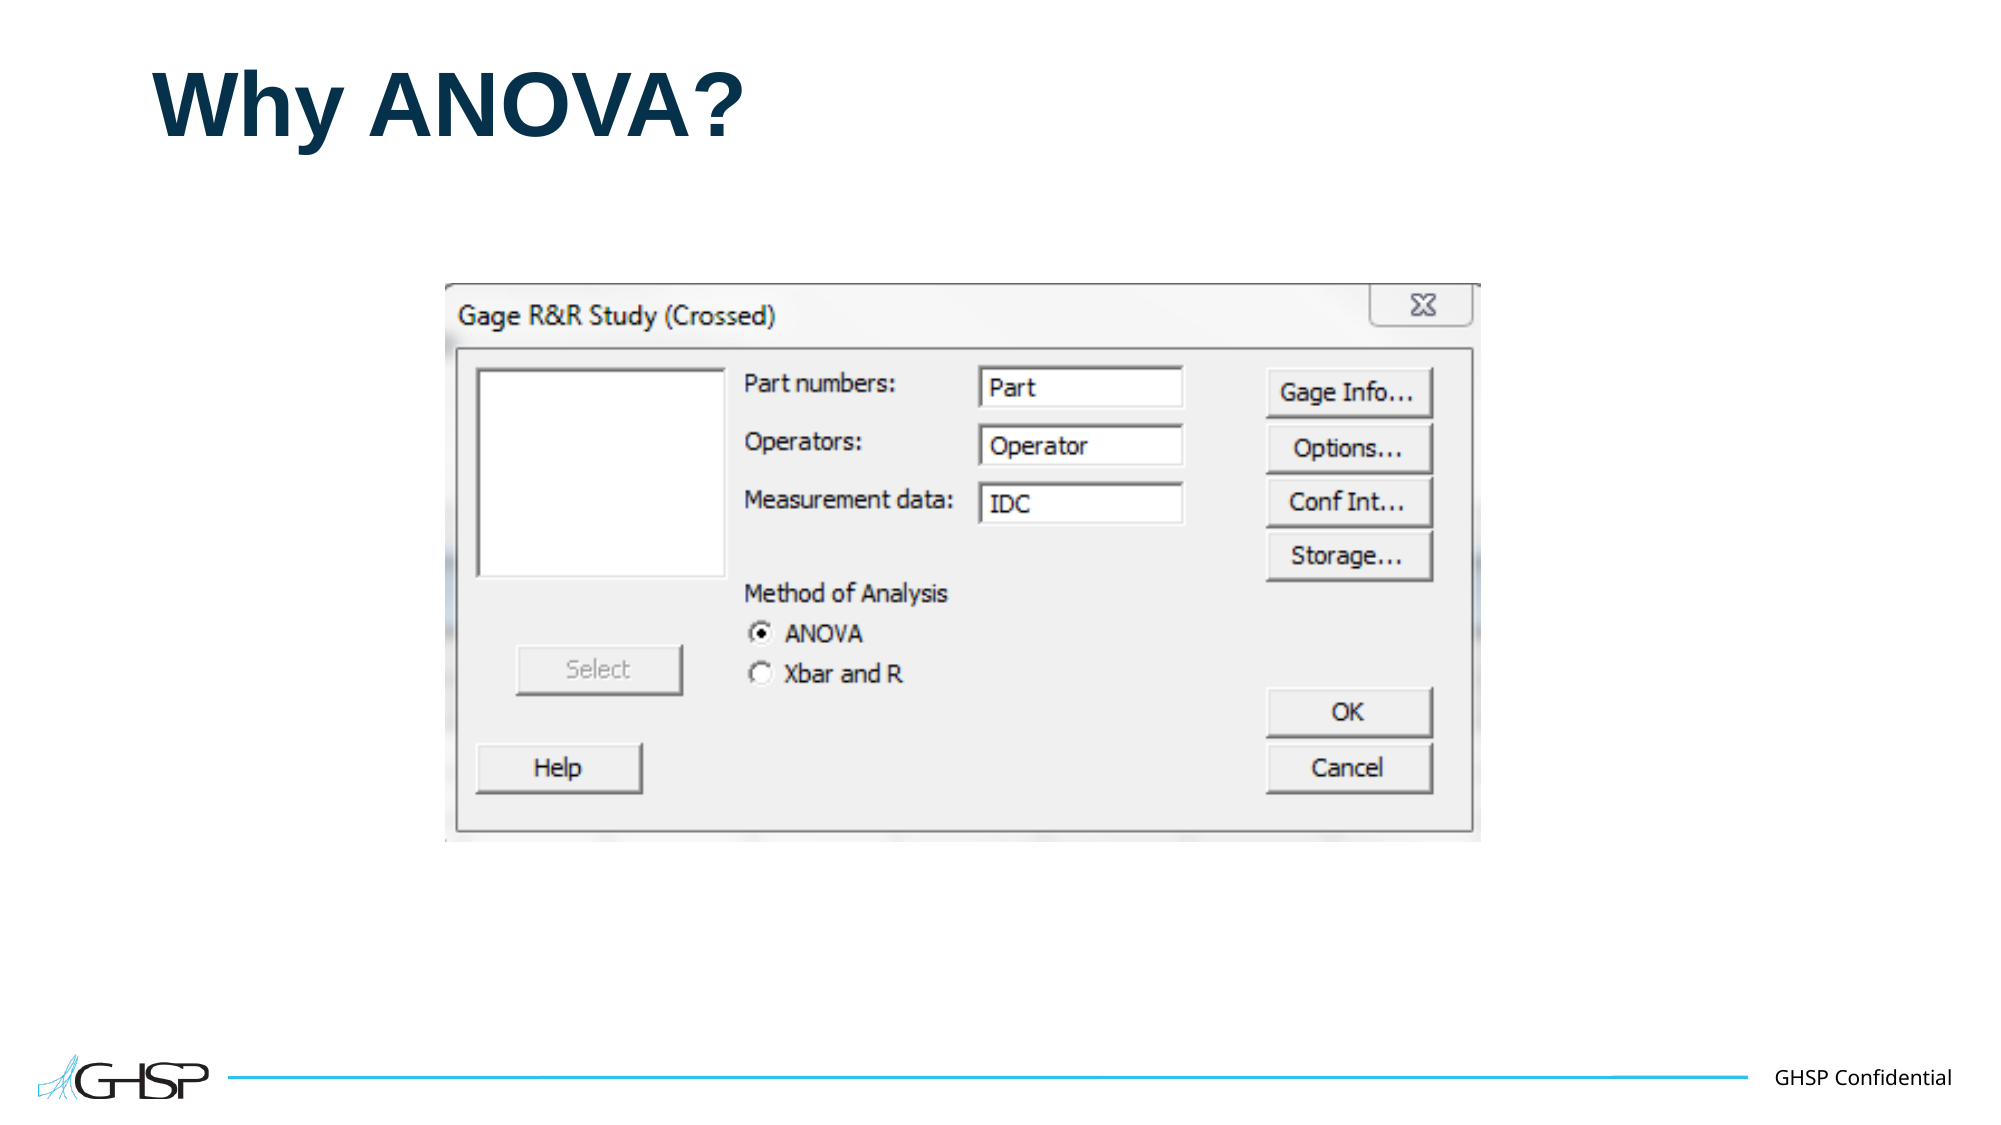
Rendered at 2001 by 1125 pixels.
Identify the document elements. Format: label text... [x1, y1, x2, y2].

title Why ANOVA? [137, 41, 1863, 174]
picture [445, 283, 1481, 842]
